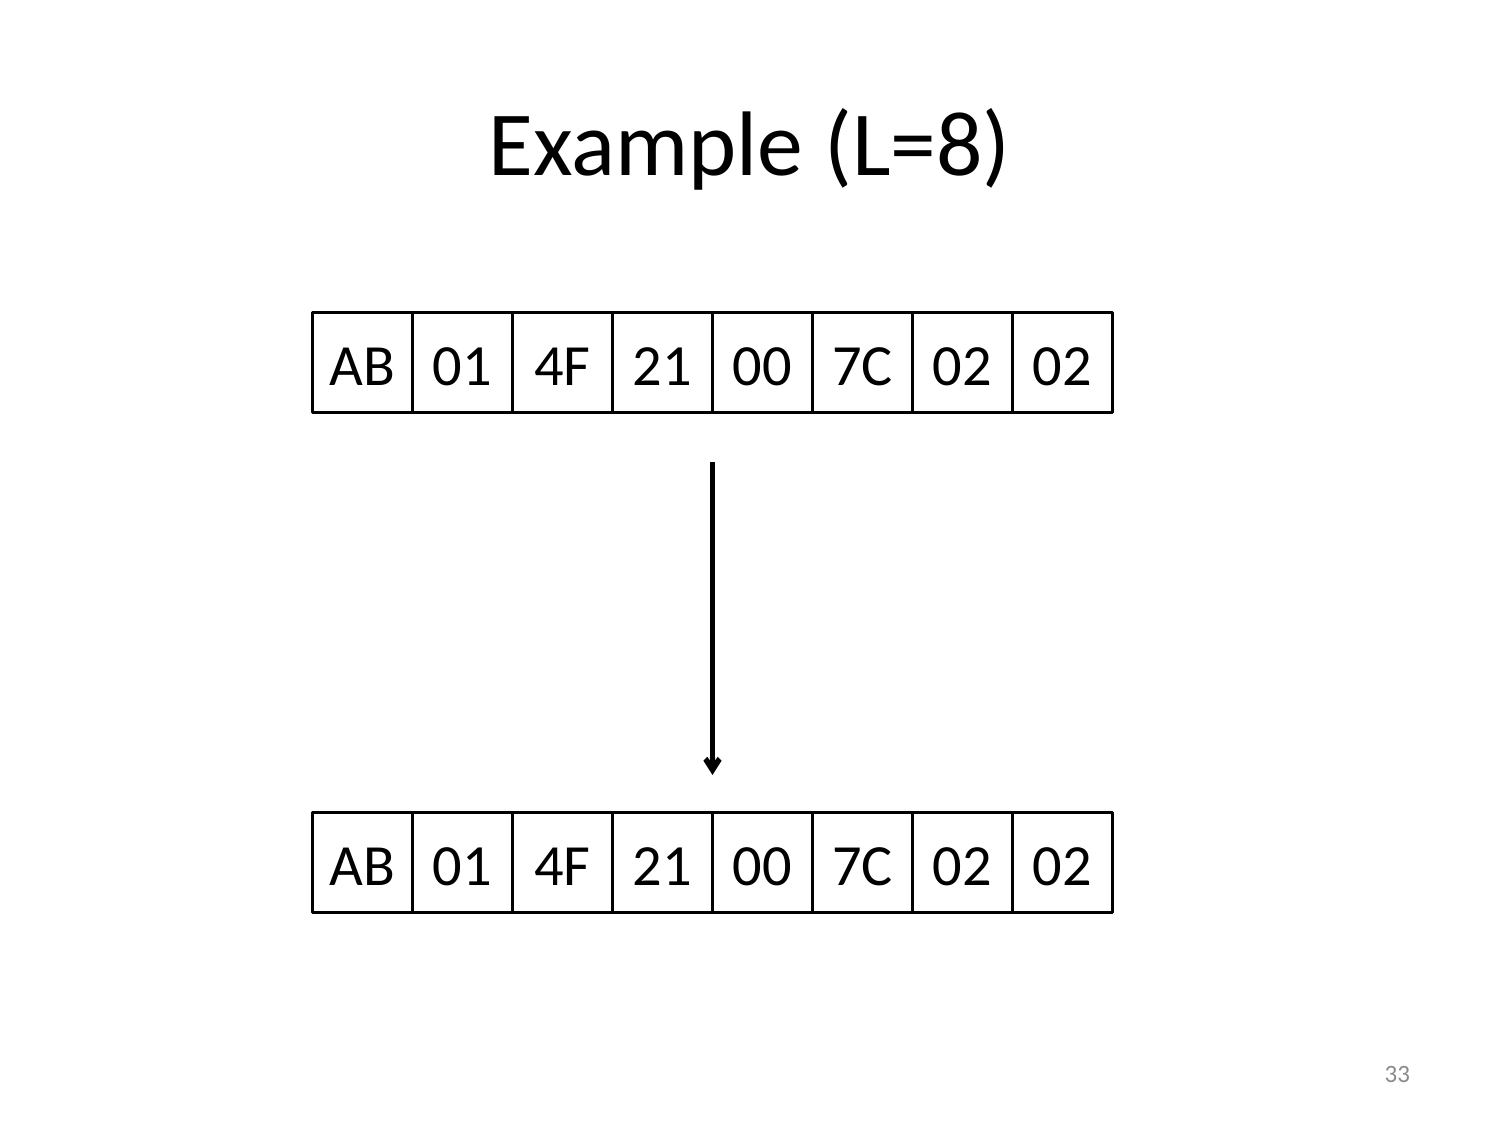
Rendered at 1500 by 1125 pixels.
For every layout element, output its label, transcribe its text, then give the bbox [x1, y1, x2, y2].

text_box 02 [1012, 812, 1113, 913]
text_box 02 [912, 812, 1012, 913]
text_box 02 [912, 312, 1012, 413]
slide_number 33 [1074, 1042, 1425, 1103]
text_box 21 [612, 312, 712, 413]
text_box 01 [412, 312, 512, 413]
text_box 21 [612, 812, 712, 913]
text_box 4F [512, 812, 612, 913]
text_box 00 [712, 312, 812, 413]
text_box 7C [812, 312, 912, 413]
text_box AB [312, 312, 412, 413]
text_box 00 [712, 812, 812, 913]
text_box 02 [1012, 312, 1113, 413]
title Example (L=8) [75, 45, 1425, 233]
text_box AB [312, 812, 412, 913]
text_box 01 [412, 812, 512, 913]
text_box 7C [812, 812, 912, 913]
text_box 4F [512, 312, 612, 413]
